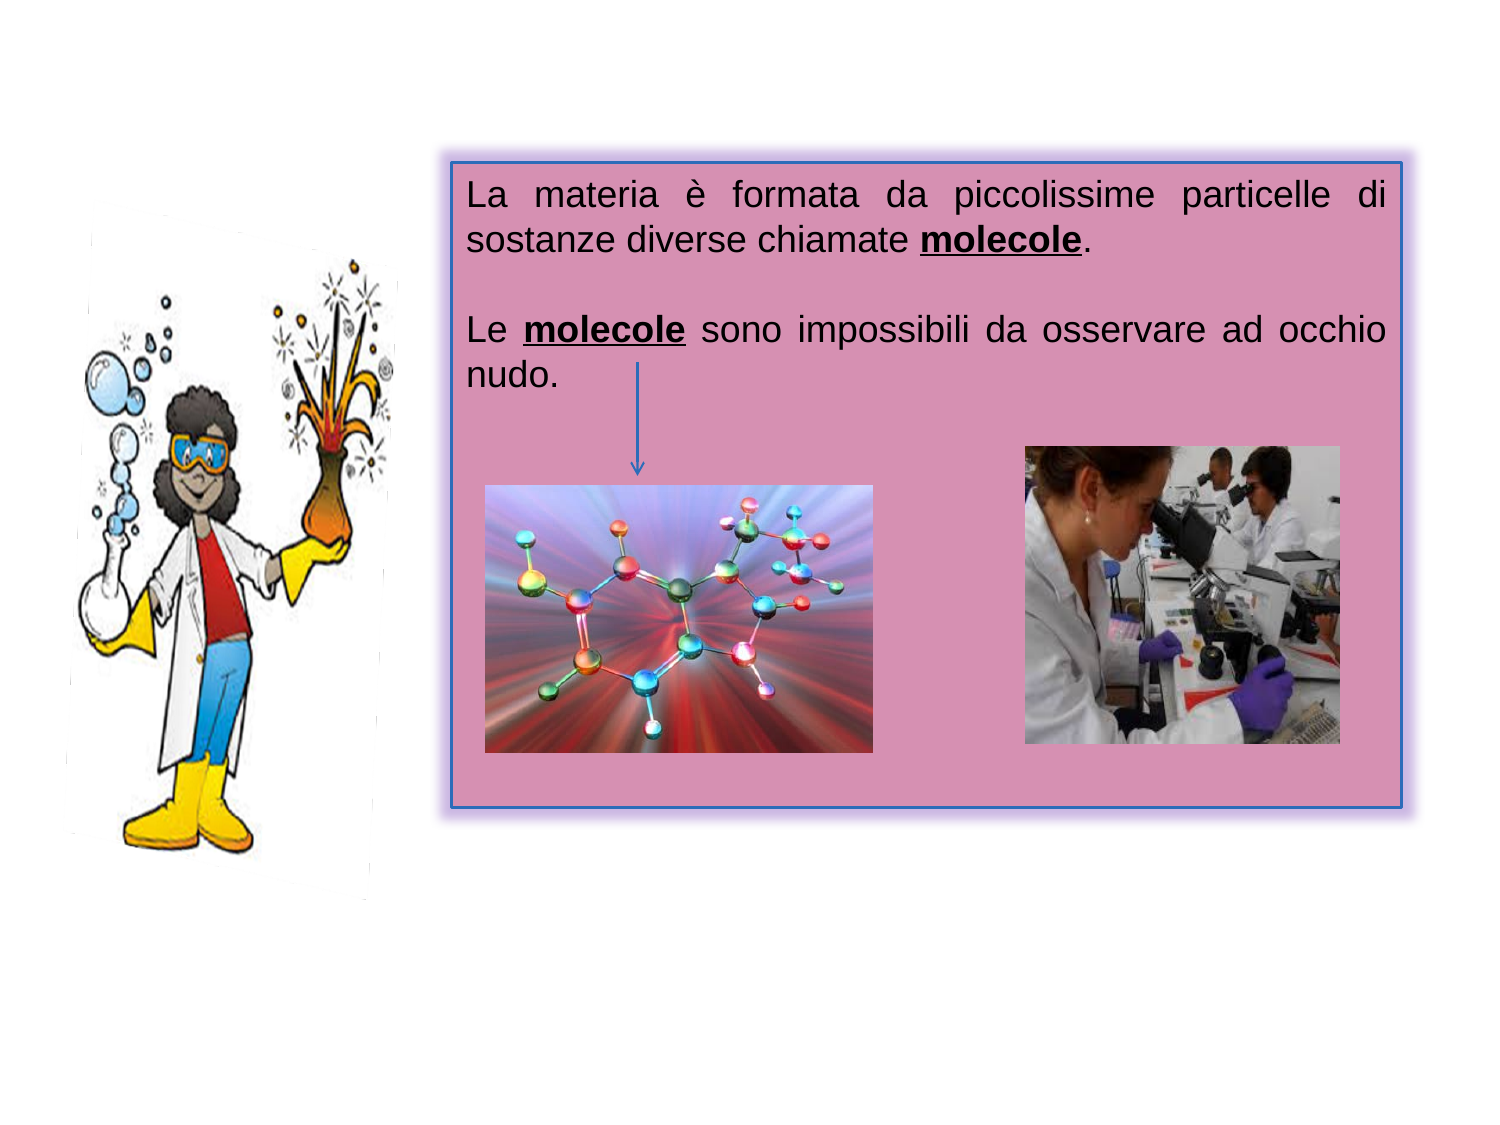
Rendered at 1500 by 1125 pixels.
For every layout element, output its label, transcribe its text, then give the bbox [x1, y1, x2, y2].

picture [484, 485, 874, 753]
text_box La materia è formata da piccolissime particelle di sostanze diverse chiamate molecole. Le molecole sono impossibili da osservare ad occhio nudo. [451, 162, 1402, 808]
picture [62, 199, 399, 901]
picture [1024, 446, 1340, 744]
